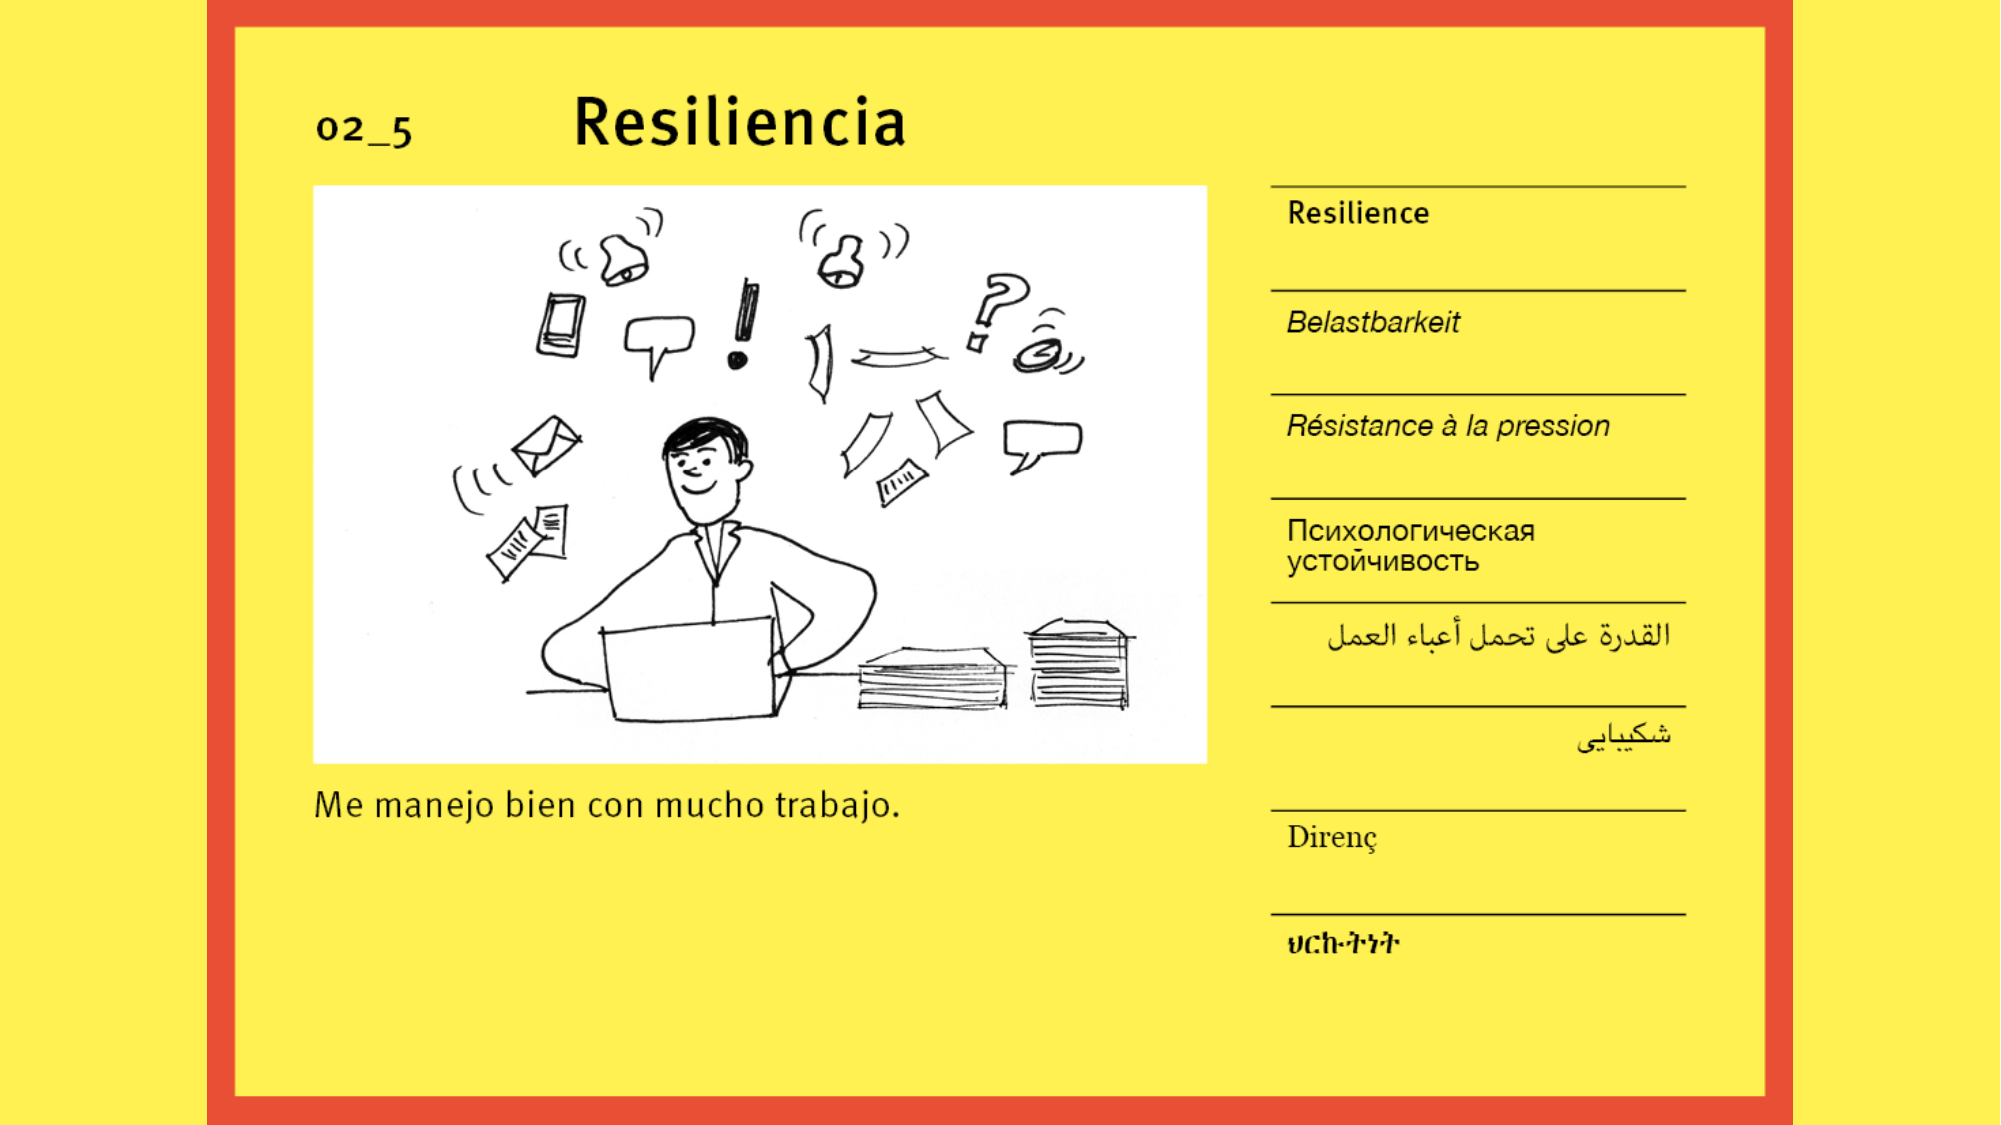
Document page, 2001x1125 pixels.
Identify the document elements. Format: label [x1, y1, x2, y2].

picture [207, 0, 1793, 1125]
